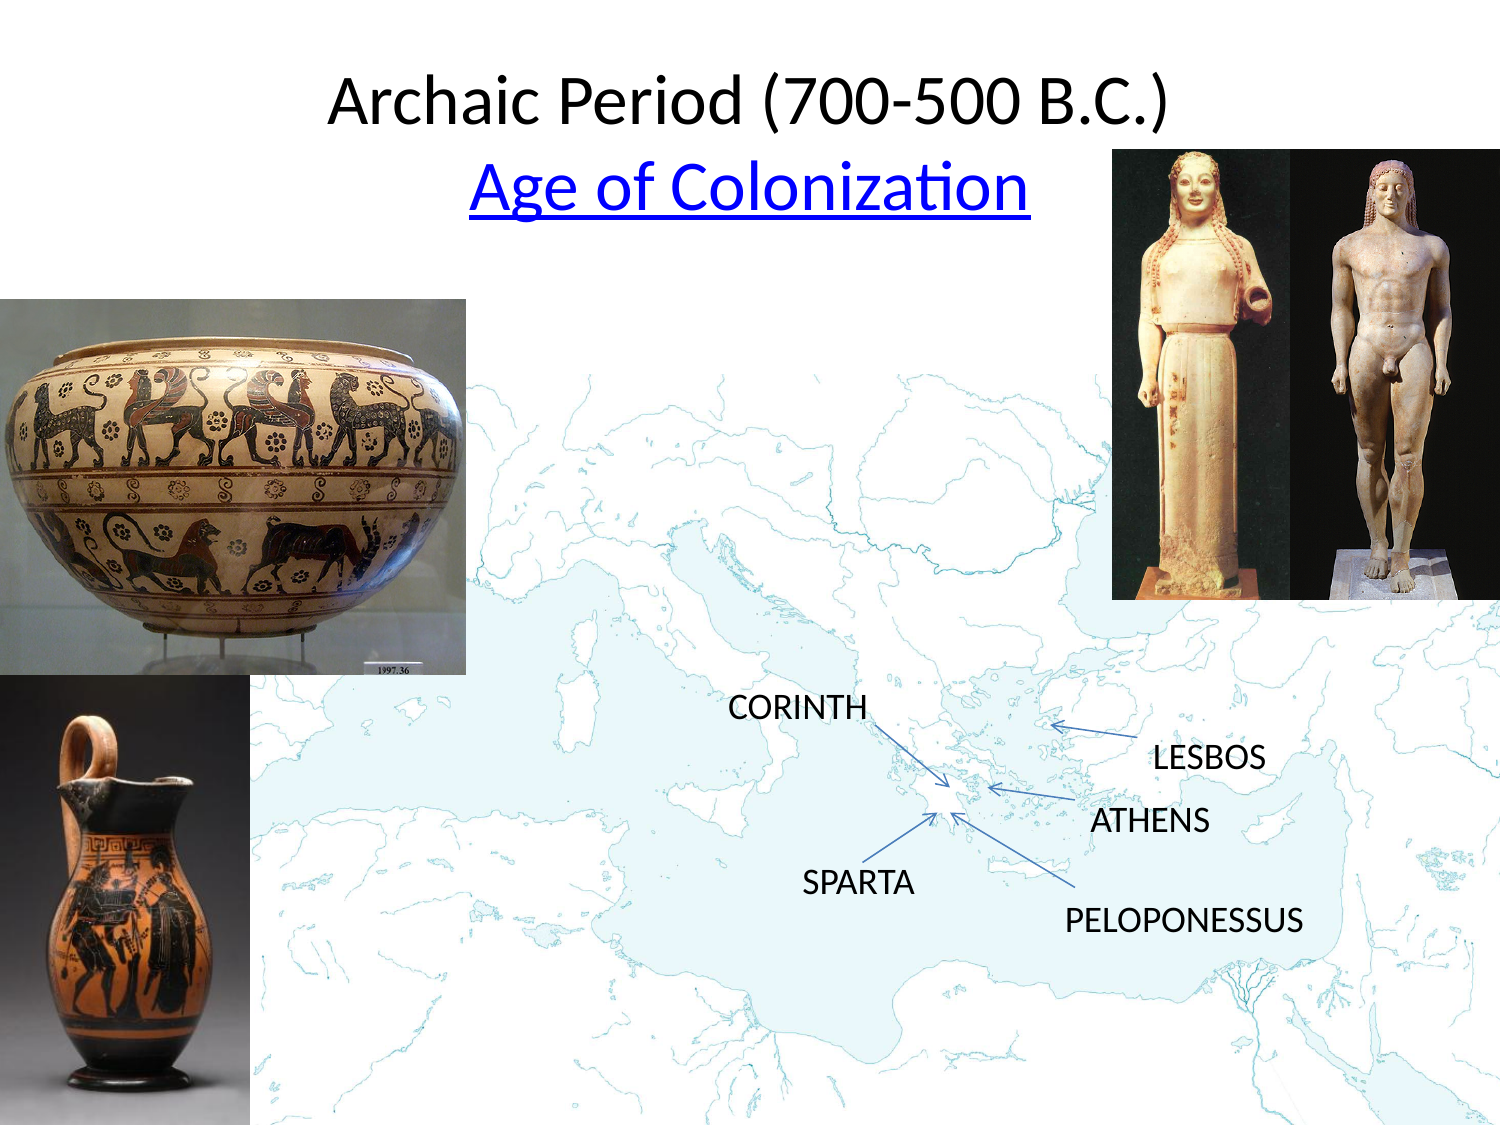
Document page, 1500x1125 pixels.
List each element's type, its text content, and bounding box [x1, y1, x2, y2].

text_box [1049, 724, 1138, 738]
title Archaic Period (700-500 B.C.) Age of Colonization [75, 45, 1425, 233]
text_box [949, 812, 1076, 888]
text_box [862, 812, 938, 863]
picture [0, 149, 1500, 1125]
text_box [987, 787, 1076, 801]
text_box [874, 724, 951, 788]
